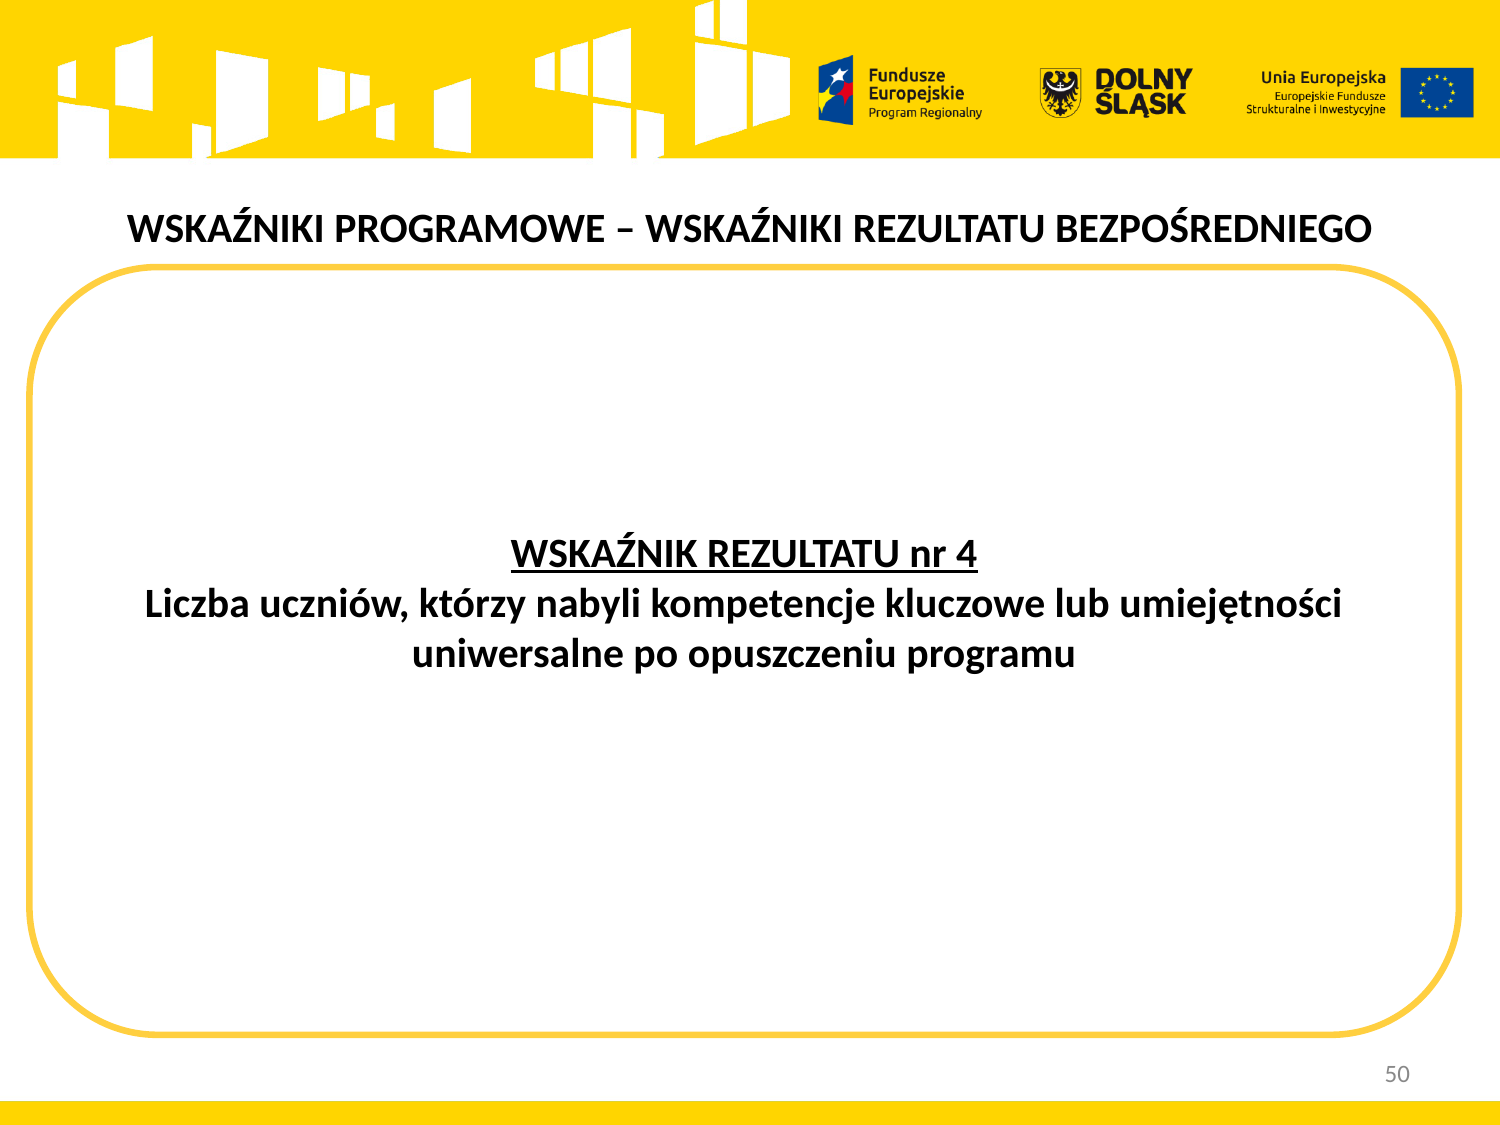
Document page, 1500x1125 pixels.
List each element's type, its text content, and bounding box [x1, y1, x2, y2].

text_box WSKAŹNIK REZULTATU nr 4 Liczba uczniów, którzy nabyli kompetencje kluczowe lub umiejętności uniwersalne po opuszczeniu programu [26, 263, 1463, 1039]
title WSKAŹNIKI PROGRAMOWE – WSKAŹNIKI REZULTATU BEZPOŚREDNIEGO [74, 184, 1426, 268]
picture [0, 0, 1500, 1125]
slide_number 50 [1074, 1042, 1425, 1103]
